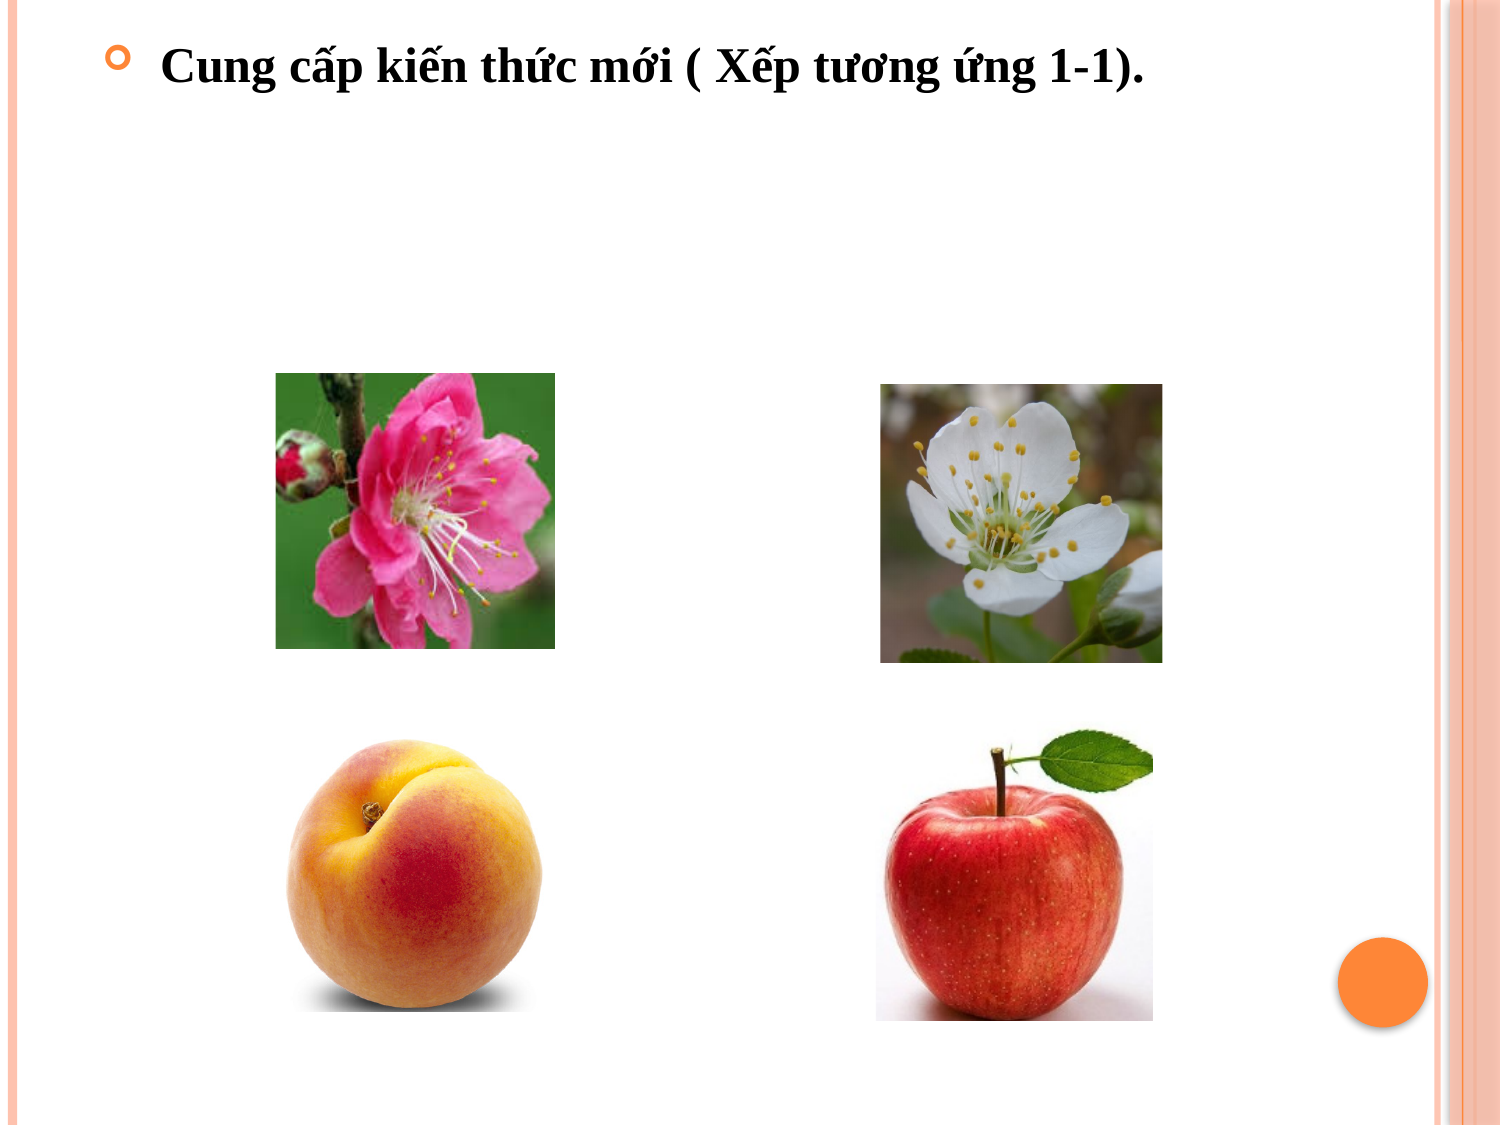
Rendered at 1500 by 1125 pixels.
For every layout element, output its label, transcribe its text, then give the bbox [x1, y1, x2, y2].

picture [875, 720, 1154, 1022]
picture [879, 383, 1163, 664]
picture [275, 372, 556, 649]
picture [270, 733, 549, 1013]
list Cung cấp kiến thức mới ( Xếp tương ứng 1-1). [87, 24, 1313, 1062]
